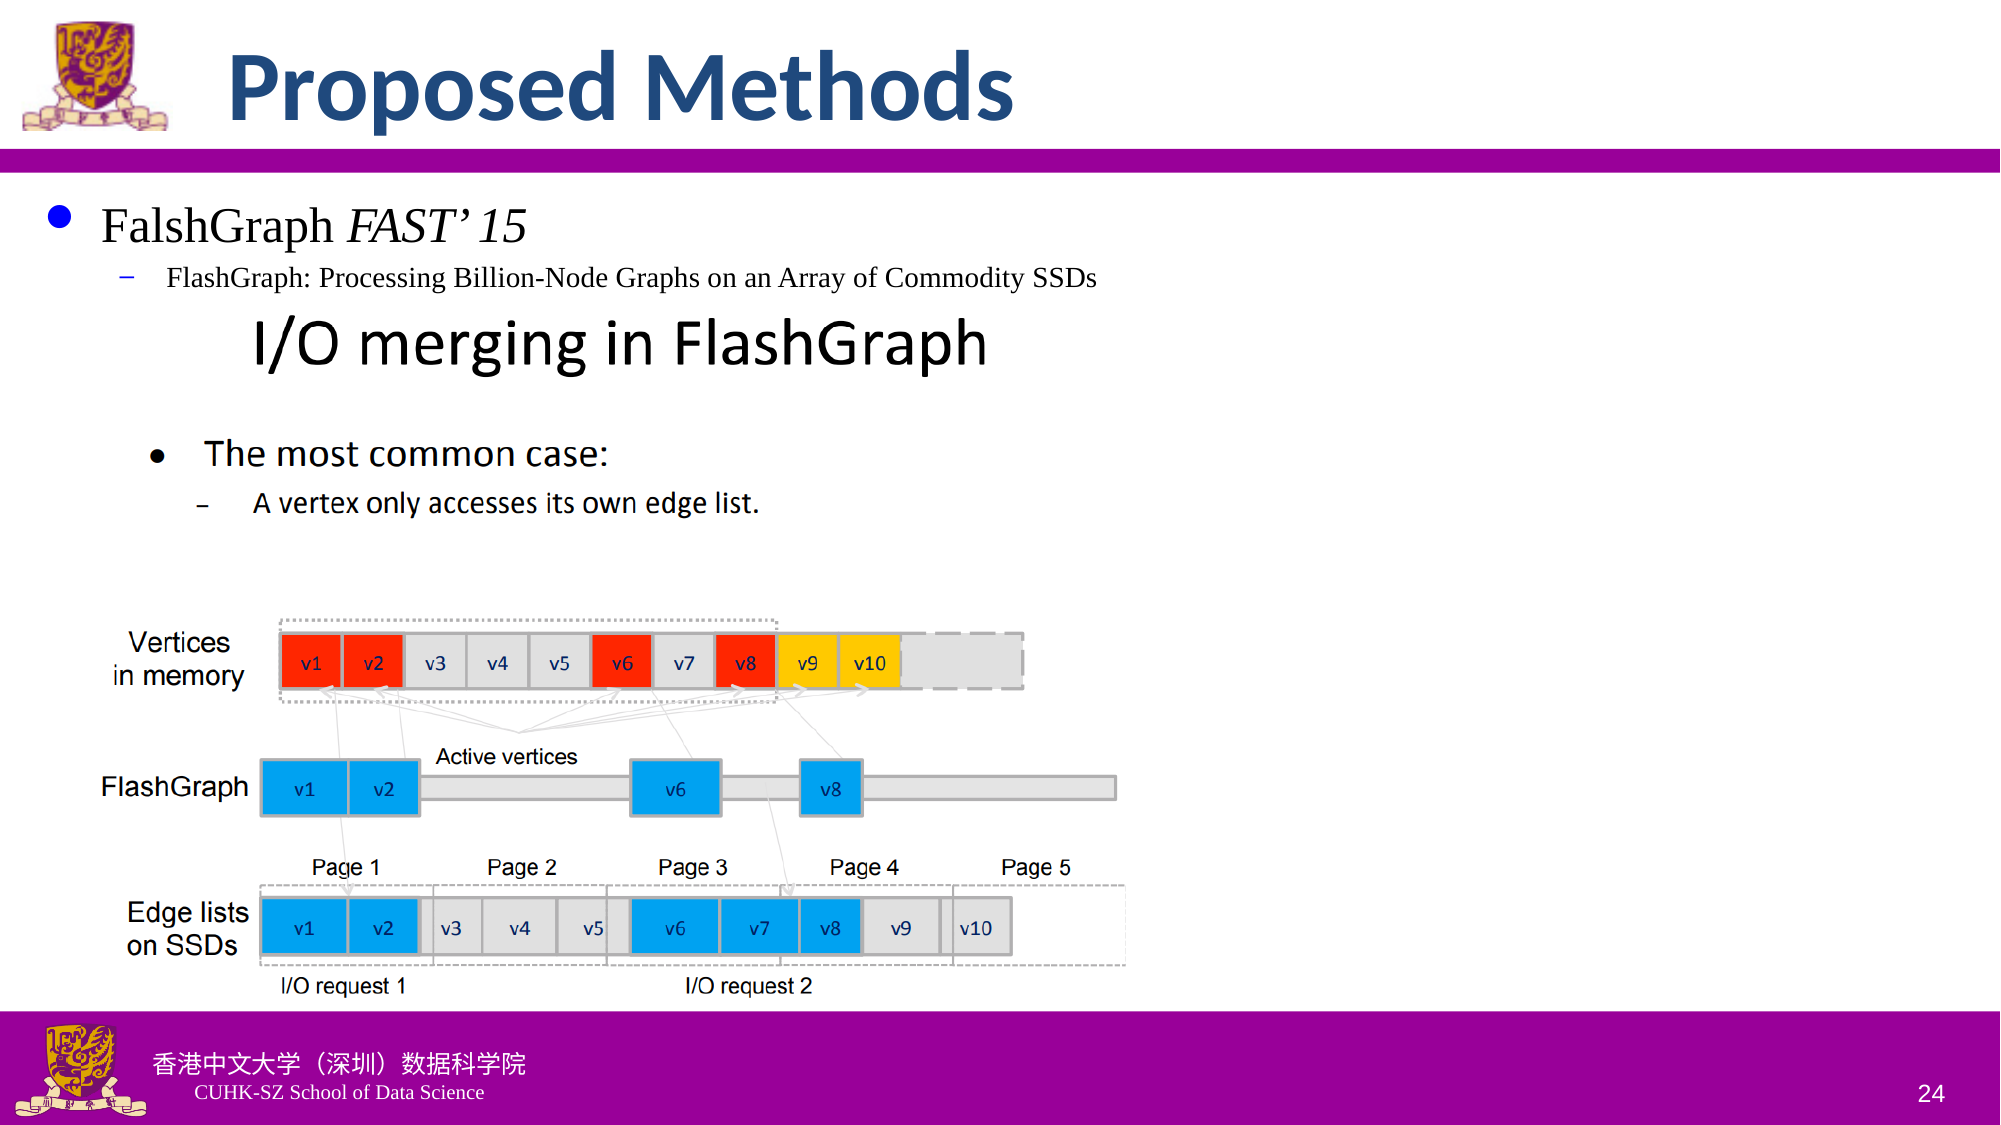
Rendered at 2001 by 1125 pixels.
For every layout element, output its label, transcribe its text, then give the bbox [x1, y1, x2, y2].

slide_number 24 [1493, 1070, 1961, 1125]
picture [14, 1023, 149, 1117]
picture [99, 298, 1126, 1011]
picture [21, 20, 173, 131]
list FalshGraph FAST’ 15 FlashGraph: Processing Billion-Node Graphs on an Array of Commodity SSDs [29, 184, 1901, 947]
title Proposed Methods [212, 23, 1898, 138]
